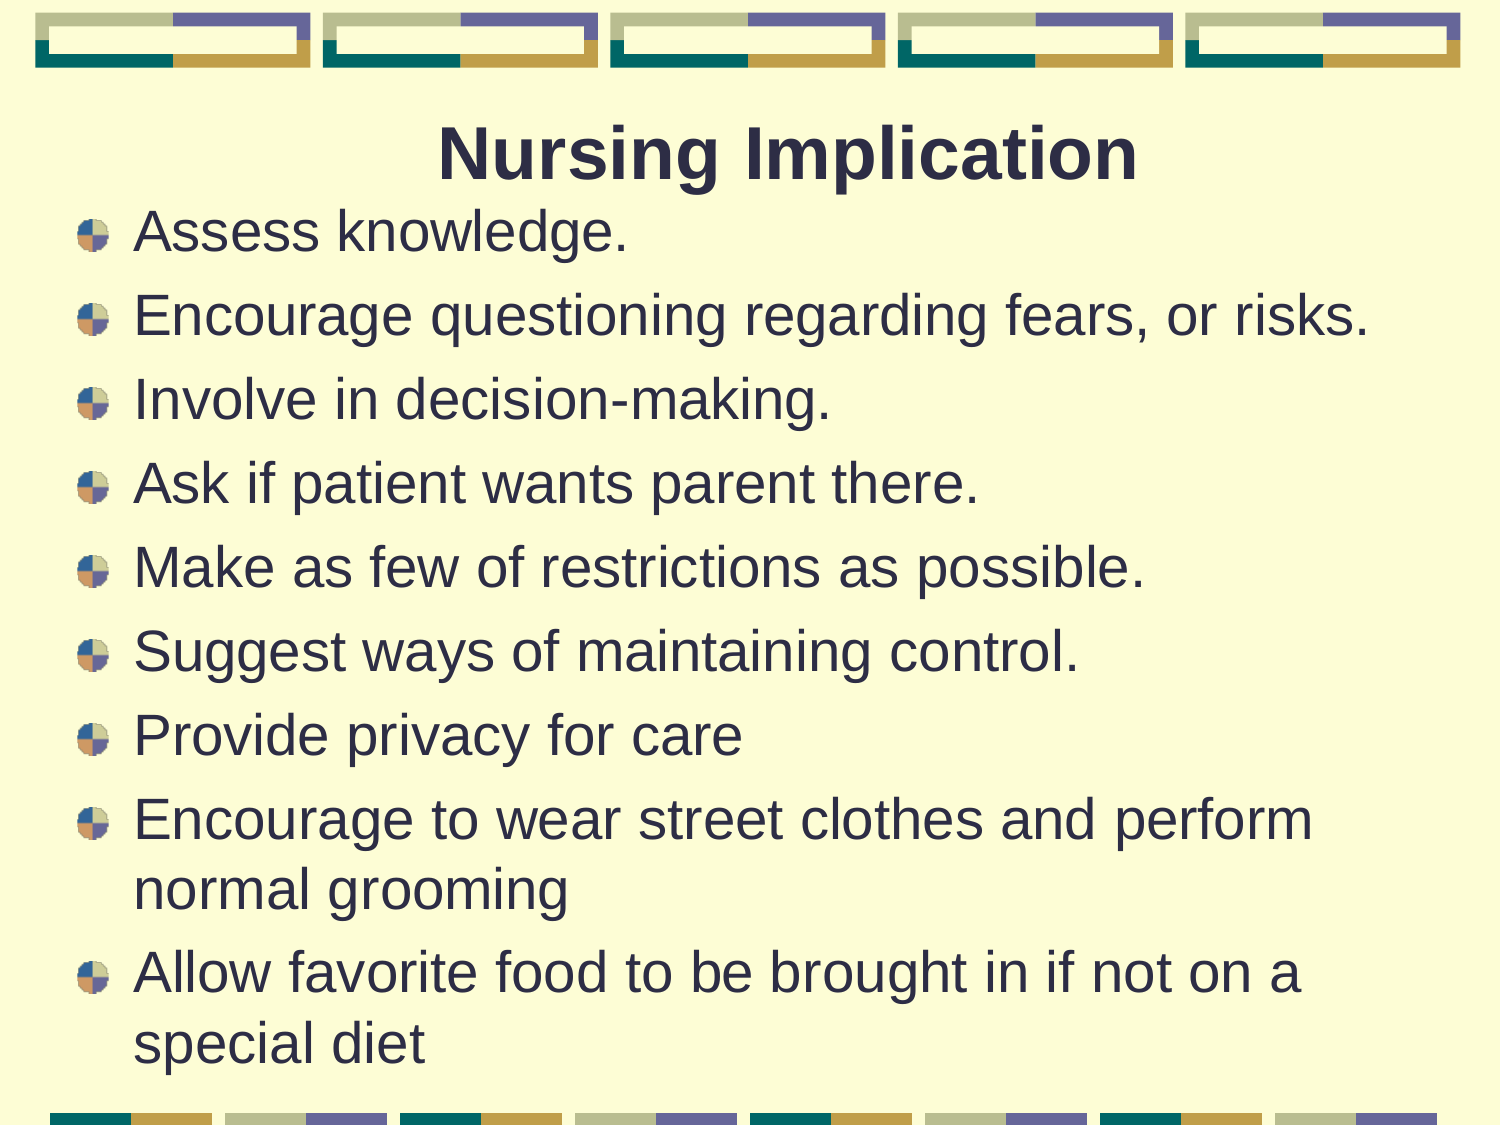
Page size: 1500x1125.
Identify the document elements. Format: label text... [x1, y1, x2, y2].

text_box [1007, 1112, 1088, 1125]
text_box [35, 41, 173, 68]
text_box [1036, 12, 1173, 40]
text_box [49, 1112, 132, 1125]
text_box [1323, 12, 1461, 40]
text_box [77, 639, 109, 672]
text_box [77, 387, 109, 420]
text_box [657, 1112, 738, 1125]
text_box [307, 1112, 388, 1125]
text_box [35, 12, 173, 41]
text_box [624, 26, 872, 54]
text_box [748, 12, 886, 40]
text_box [173, 12, 311, 40]
text_box [897, 12, 1036, 41]
text_box [1182, 1112, 1263, 1125]
text_box [1099, 1112, 1182, 1125]
text_box [1199, 26, 1447, 54]
text_box [77, 723, 109, 756]
text_box [574, 1112, 657, 1125]
text_box [49, 26, 297, 54]
text_box [399, 1112, 482, 1125]
text_box Assess knowledge. Encourage questioning regarding fears, or risks. Involve in decision-making. Ask if patient wants parent there. Make as few of restrictions as possible. Suggest ways of maintaining control. Provide privacy for care Encourage to wear street clothes and perform normal grooming Allow favorite food to be brought in if not on a [131, 193, 1380, 1006]
text_box [77, 807, 109, 840]
text_box [461, 12, 598, 40]
text_box [1036, 40, 1173, 68]
text_box special diet [131, 1005, 428, 1078]
text_box [77, 555, 109, 588]
text_box [748, 40, 886, 68]
text_box [1357, 1112, 1438, 1125]
text_box [77, 219, 109, 252]
text_box [77, 471, 109, 504]
text_box [1274, 1112, 1357, 1125]
text_box [610, 41, 748, 68]
text_box [461, 40, 598, 68]
text_box Nursing Implication [435, 105, 1141, 193]
text_box [610, 12, 748, 41]
text_box [1185, 12, 1323, 41]
text_box [77, 303, 109, 336]
text_box [749, 1112, 832, 1125]
text_box [224, 1112, 307, 1125]
text_box [897, 41, 1036, 68]
text_box [1185, 41, 1323, 68]
text_box [173, 40, 311, 68]
text_box [832, 1112, 913, 1125]
text_box [77, 961, 109, 994]
text_box [924, 1112, 1007, 1125]
text_box [322, 12, 461, 41]
text_box [482, 1112, 563, 1125]
text_box [132, 1112, 213, 1125]
text_box [911, 26, 1160, 54]
text_box [336, 26, 584, 54]
text_box [1323, 40, 1461, 68]
text_box [322, 41, 461, 68]
